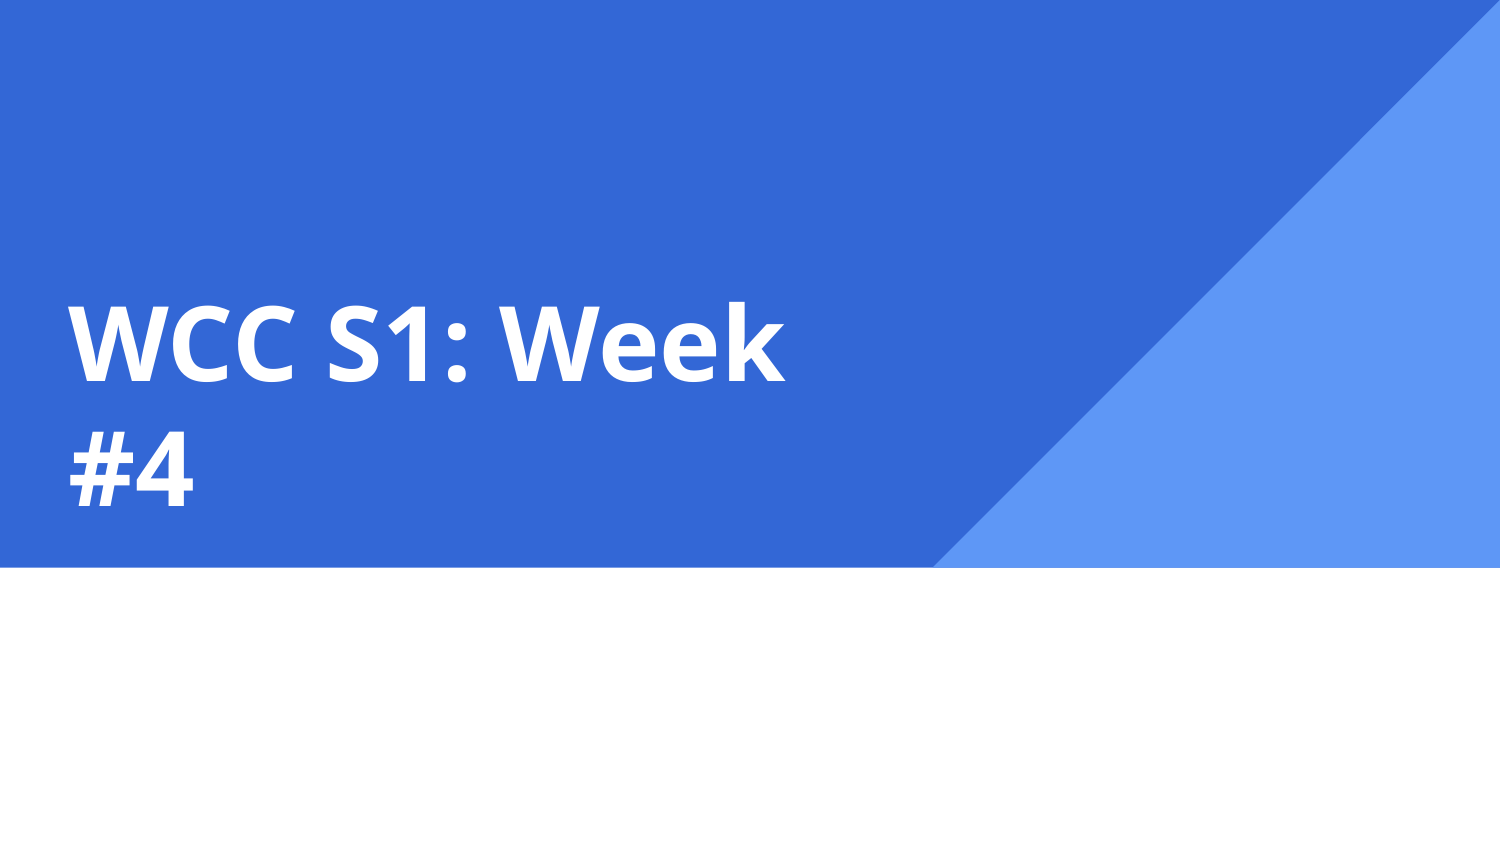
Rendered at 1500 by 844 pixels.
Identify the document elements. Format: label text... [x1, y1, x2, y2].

title WCC S1: Week #4 [53, 76, 894, 543]
